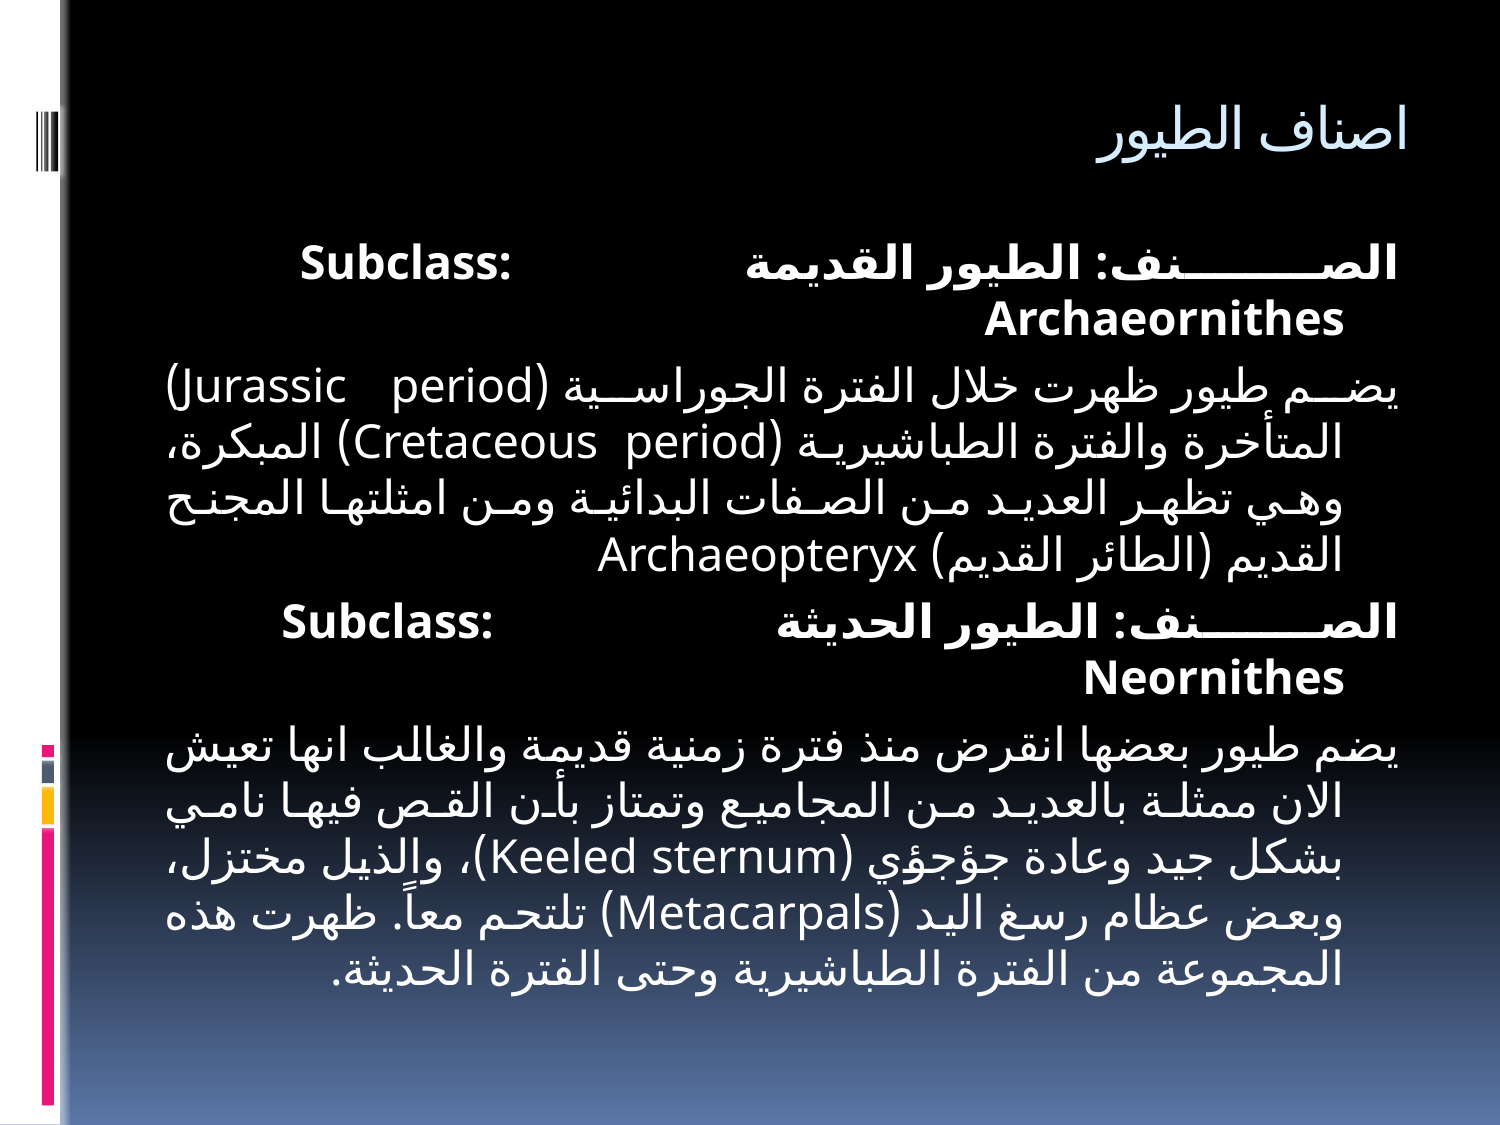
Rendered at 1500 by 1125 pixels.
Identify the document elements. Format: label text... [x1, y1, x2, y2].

title اصناف الطيور [150, 83, 1425, 188]
list الصنف: الطيور القديمة Subclass: Archaeornithes يضم طيور ظهرت خلال الفترة الجوراسية (Jurassic period) المتأخرة والفترة الطباشيرية (Cretaceous period) المبكرة، وهي تظهر العديد من الصفات البدائية ومن امثلتها المجنح القديم (الطائر القديم) Archaeopteryx الصنف: الطيور الحديثة Subclass: Neornithes يضم طيور بعضها انقرض منذ فترة زمنية قديمة والغالب انها تعيش الان ممثلة بالعديد من المجاميع وتمتاز بأن القص فيها نامي بشكل جيد وعادة جؤجؤي (Keeled sternum)، والذيل مختزل، وبعض عظام رسغ اليد (Metacarpals) تلتحم معاً. ظهرت هذه المجموعة من الفترة الطباشيرية وحتى الفترة الحديثة. [150, 224, 1425, 1043]
